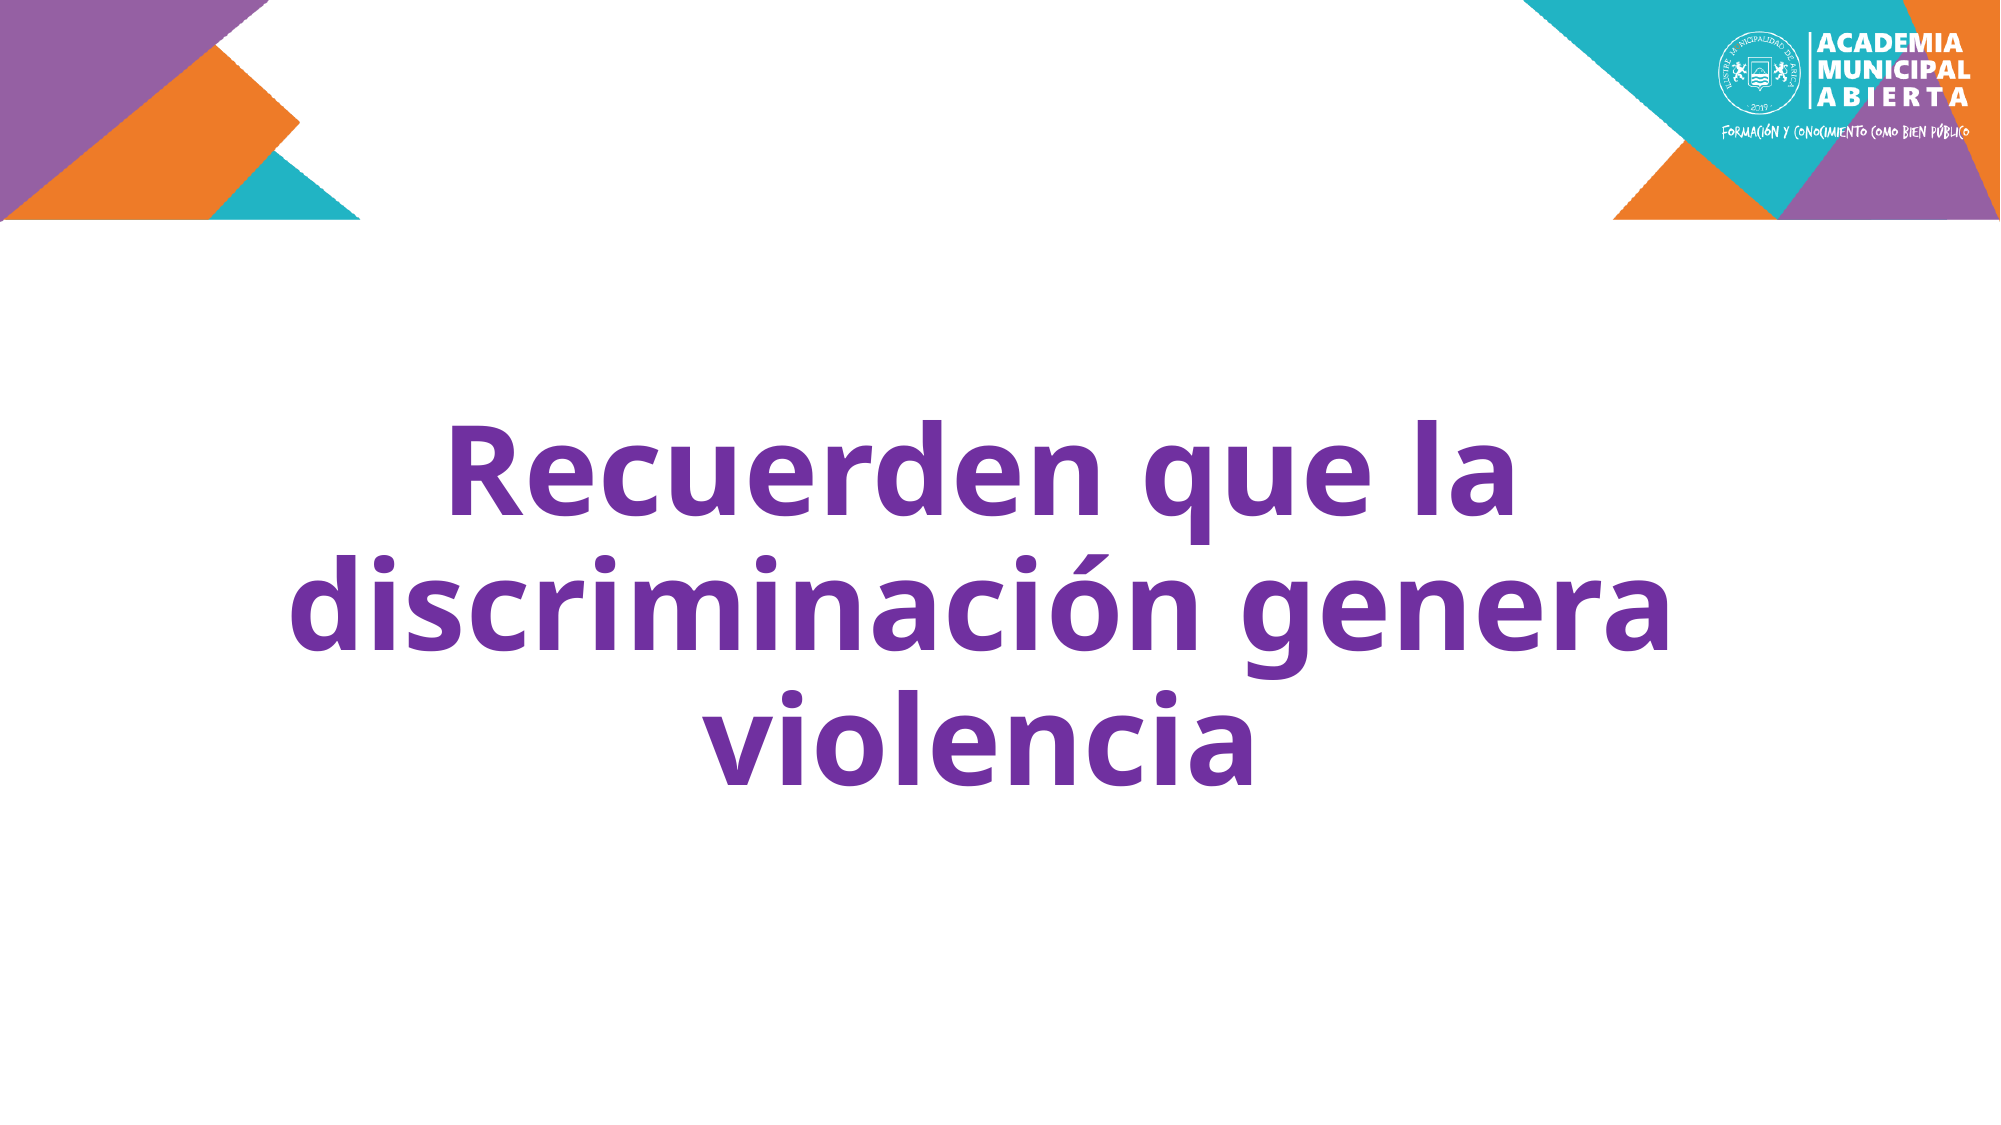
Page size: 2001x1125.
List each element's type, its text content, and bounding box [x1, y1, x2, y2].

text_box Recuerden que la discriminación genera violencia [166, 442, 1799, 778]
picture [0, 0, 2000, 222]
